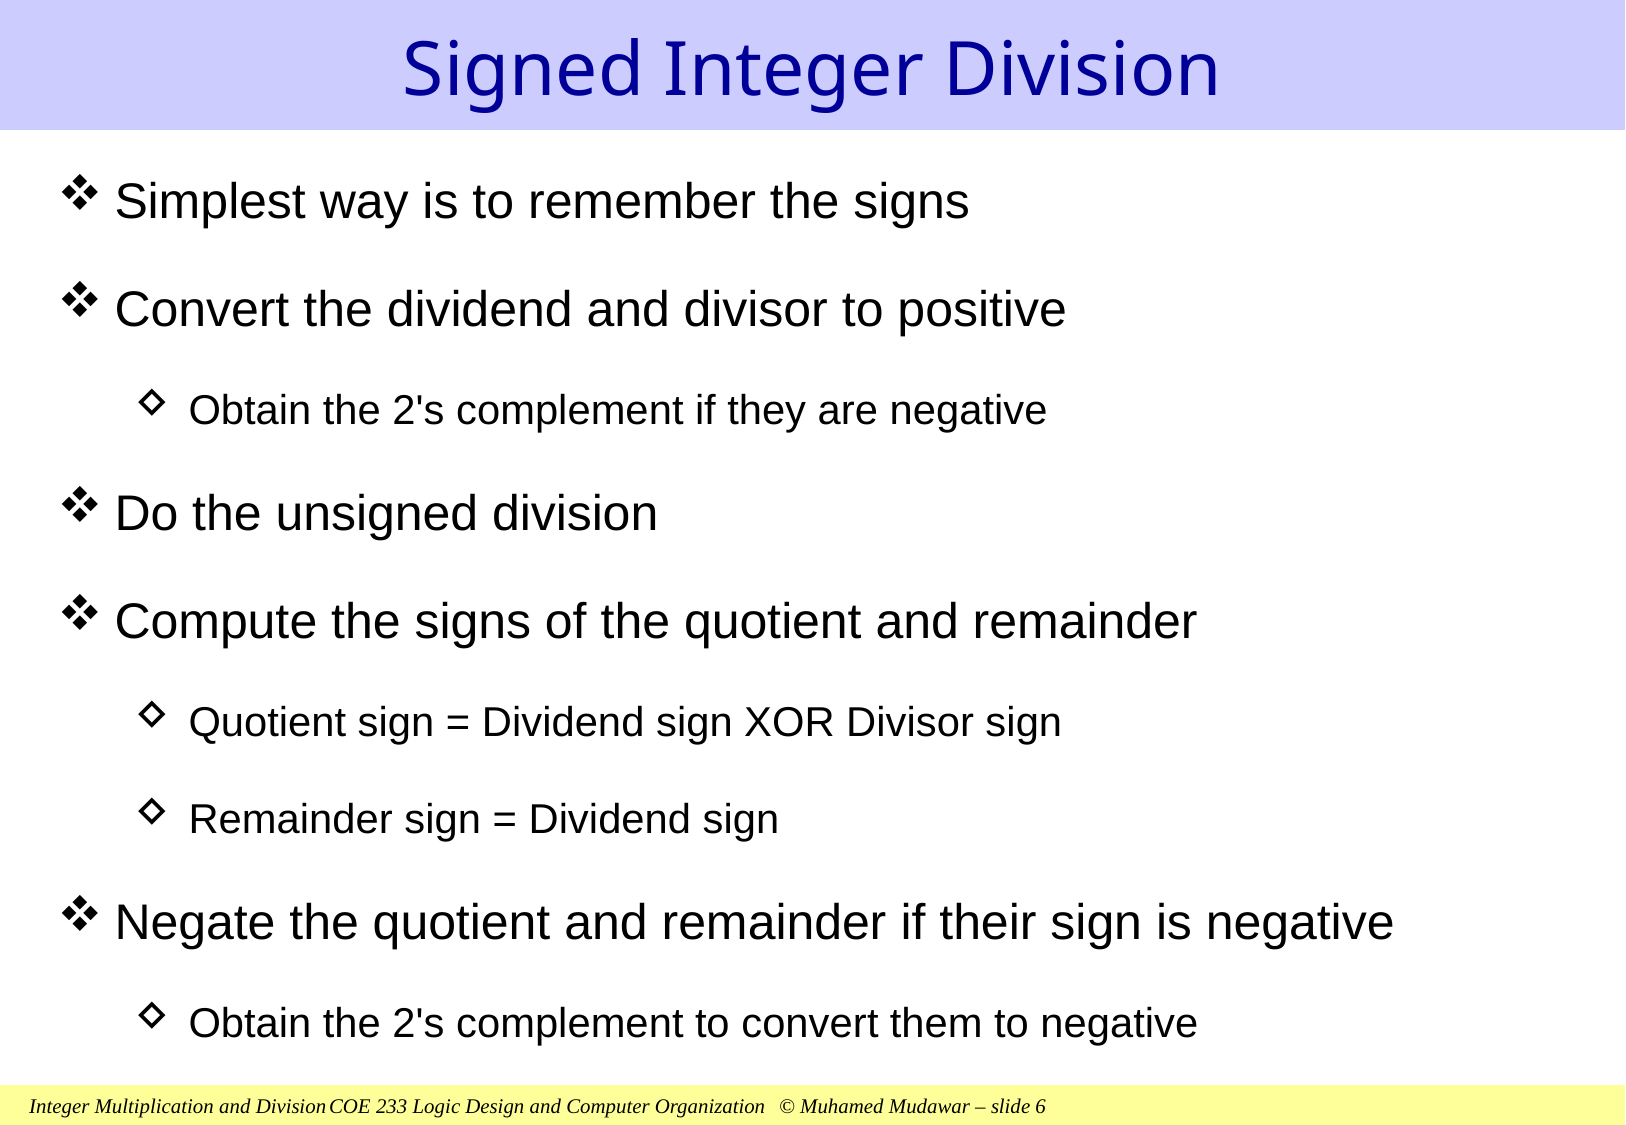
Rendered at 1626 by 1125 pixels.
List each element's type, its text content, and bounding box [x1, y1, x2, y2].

list Simplest way is to remember the signs Convert the dividend and divisor to positive Obtain the 2's complement if they are negative Do the unsigned division Compute the signs of the quotient and remainder Quotient sign = Dividend sign XOR Divisor sign Remainder sign = Dividend sign Negate the quotient and remainder if their sign is negative Obtain the 2's complement to convert them to negative [57, 154, 1574, 1071]
title Signed Integer Division [0, 0, 1625, 130]
